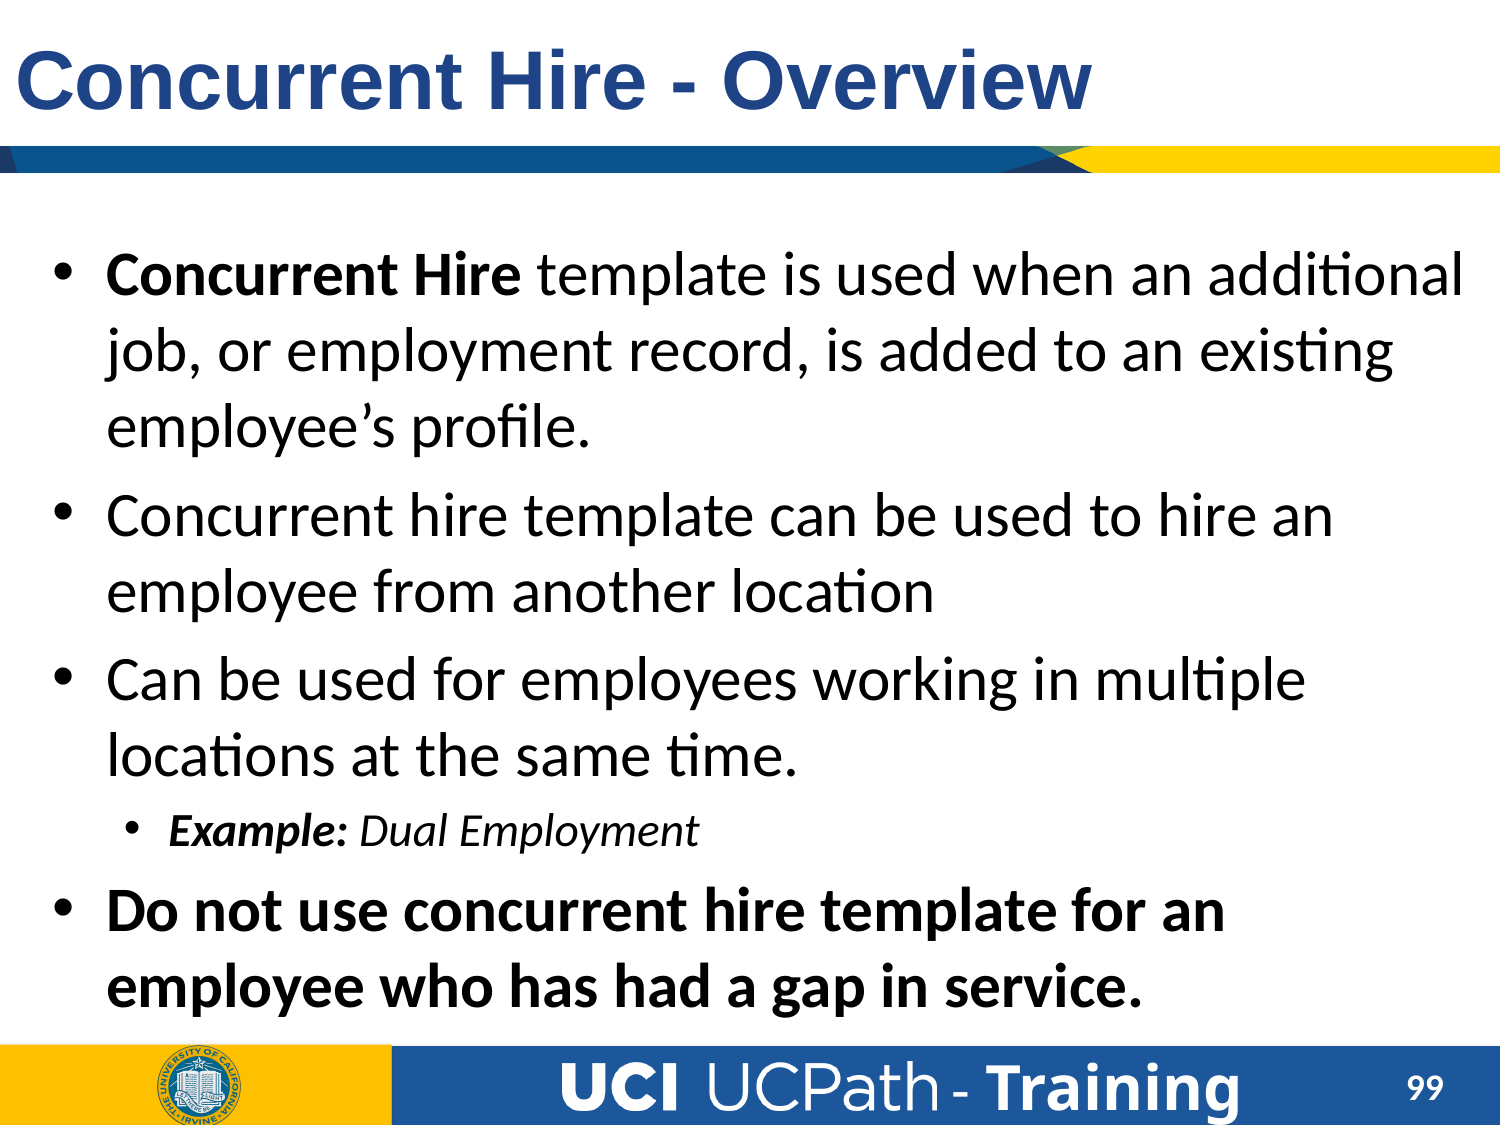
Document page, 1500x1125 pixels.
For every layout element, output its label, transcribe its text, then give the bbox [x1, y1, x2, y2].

title Concurrent Hire - Overview [0, 6, 1350, 147]
picture [157, 1045, 241, 1125]
picture [0, 120, 1500, 251]
list Concurrent Hire template is used when an additional job, or employment record, is added to an existing employee’s profile. Concurrent hire template can be used to hire an employee from another location Can be used for employees working in multiple locations at the same time. Example: Dual Employment Do not use concurrent hire template for an employee who has had a gap in service. [37, 224, 1500, 1029]
picture [562, 1061, 937, 1111]
